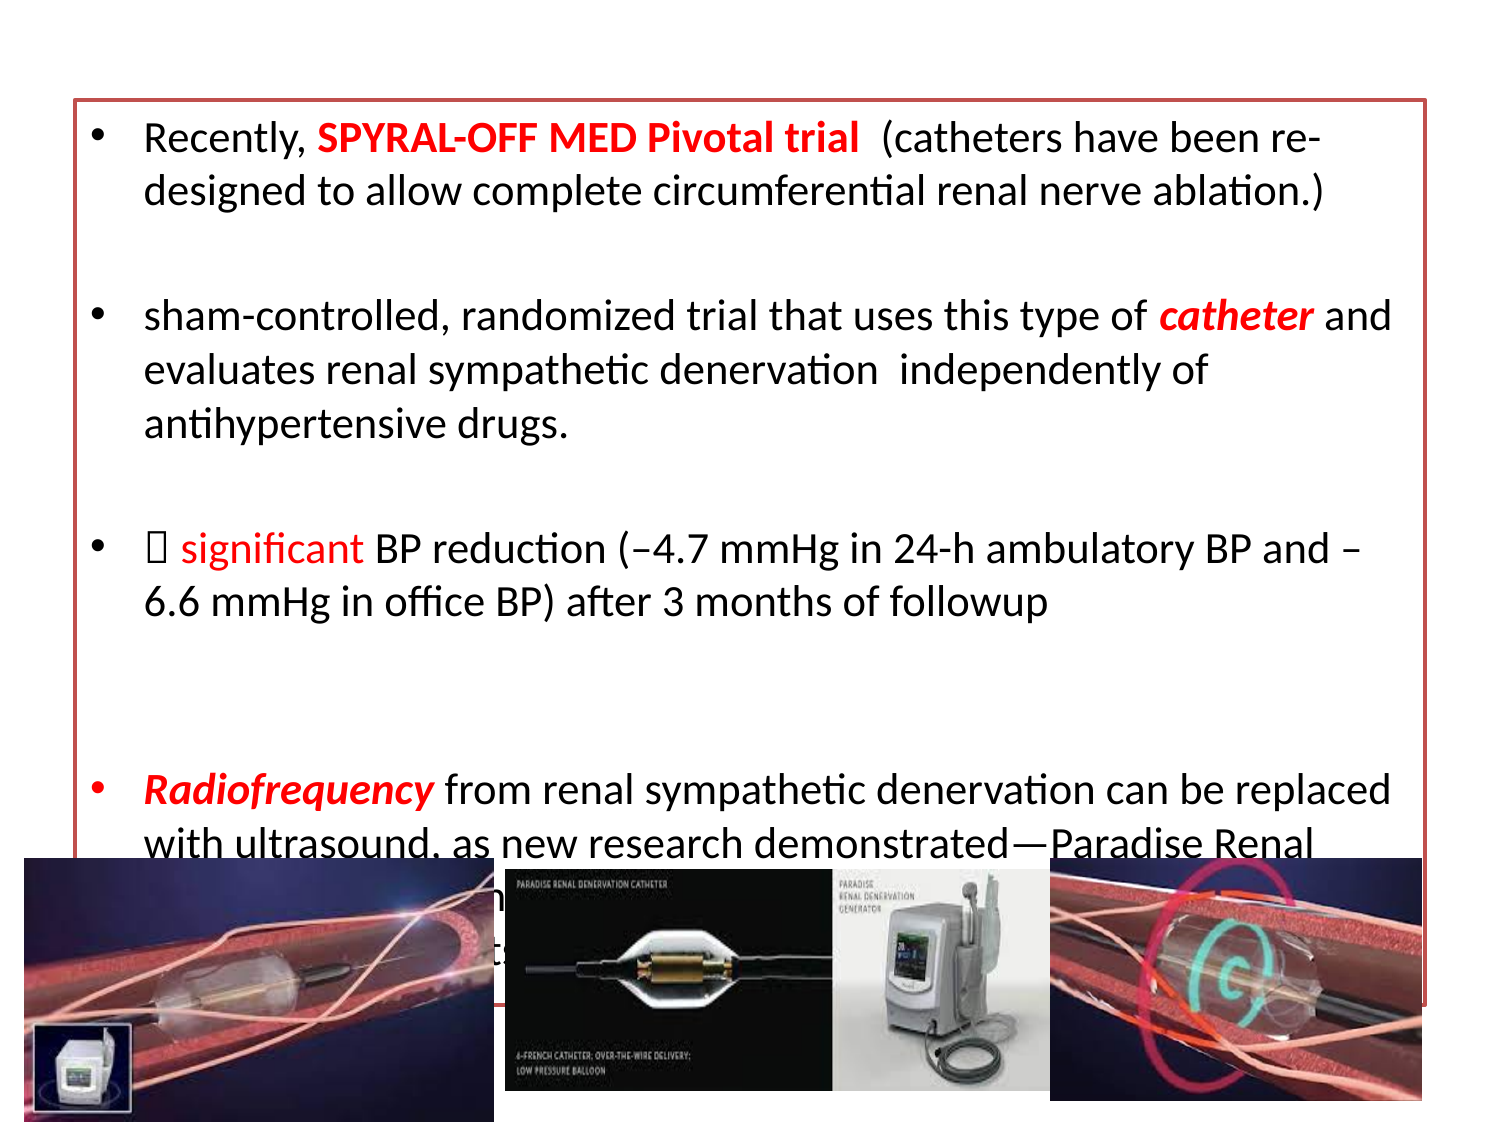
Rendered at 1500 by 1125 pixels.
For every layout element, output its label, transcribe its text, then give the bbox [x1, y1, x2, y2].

picture [24, 858, 494, 1122]
list Recently, SPYRAL-OFF MED Pivotal trial (catheters have been re-designed to allow complete circumferential renal nerve ablation.) sham-controlled, randomized trial that uses this type of catheter and evaluates renal sympathetic denervation independently of antihypertensive drugs.  significant BP reduction (–4.7 mmHg in 24-h ambulatory BP and –6.6 mmHg in office BP) after 3 months of followup Radiofrequency from renal sympathetic denervation can be replaced with ultrasound, as new research demonstrated—Paradise Renal Denervation System, ReCor Medical. This technique also showed a reduction of BP in its own proof-of-concept trial [73, 98, 1427, 1007]
picture [504, 858, 1422, 1102]
